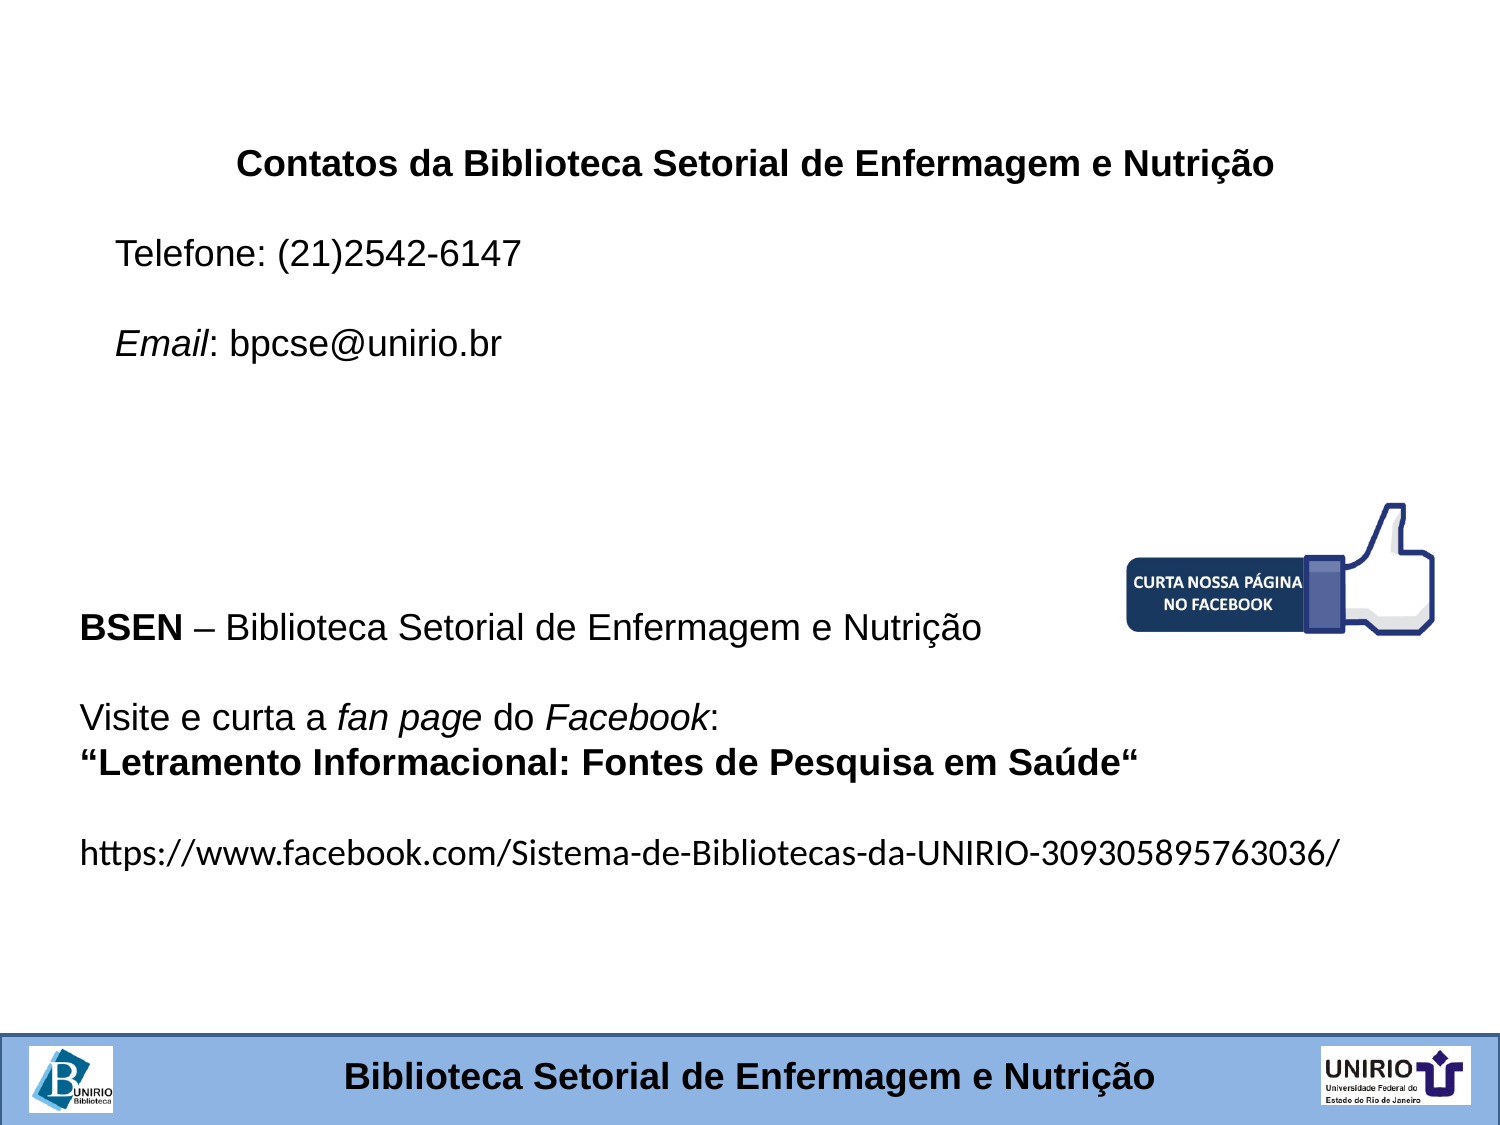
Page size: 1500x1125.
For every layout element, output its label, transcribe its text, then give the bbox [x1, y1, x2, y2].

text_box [0, 1034, 1500, 1125]
text_box Contatos da Biblioteca Setorial de Enfermagem e Nutrição Telefone: (21)2542-6147 Email: bpcse@unirio.br [100, 131, 1412, 371]
picture [1123, 467, 1436, 702]
text_box BSEN – Biblioteca Setorial de Enfermagem e Nutrição Visite e curta a fan page do Facebook: “Letramento Informacional: Fontes de Pesquisa em Saúde“ https://www.facebook.com/Sistema-de-Bibliotecas-da-UNIRIO-309305895763036/ [64, 550, 1400, 881]
